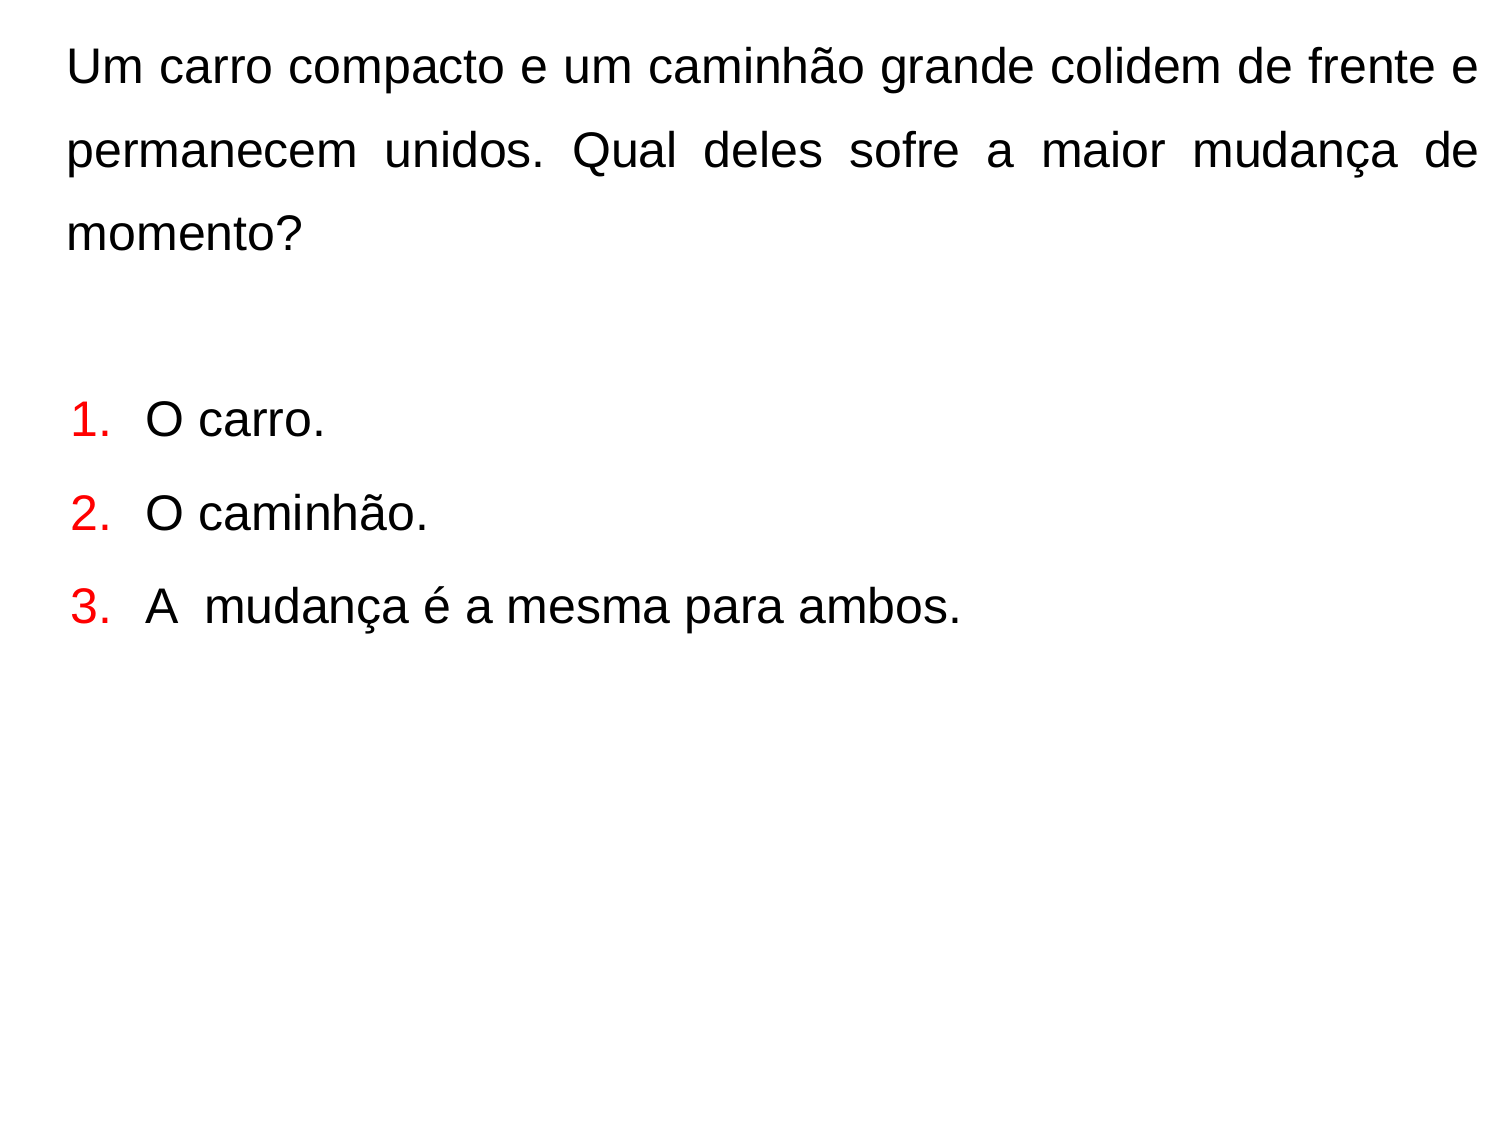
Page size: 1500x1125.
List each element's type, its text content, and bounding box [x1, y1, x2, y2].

list Um carro compacto e um caminhão grande colidem de frente e permanecem unidos. Qual deles sofre a maior mudança de momento? O carro. O caminhão. A mudança é a mesma para ambos. [0, 3, 1496, 695]
